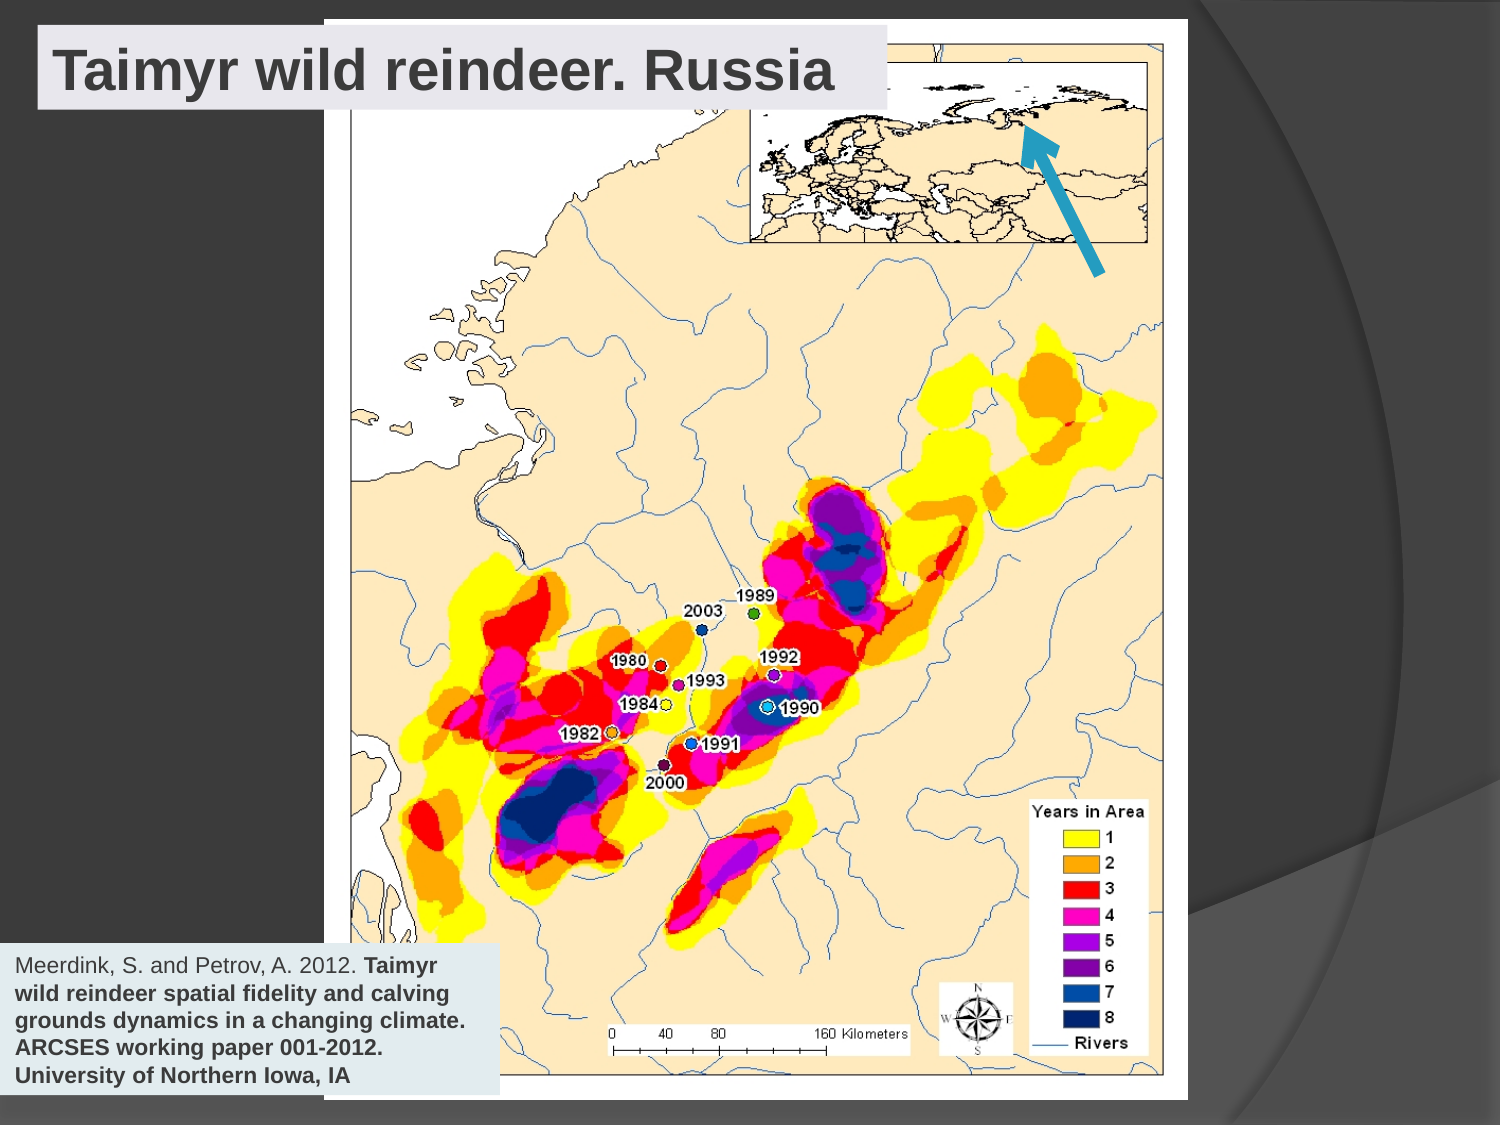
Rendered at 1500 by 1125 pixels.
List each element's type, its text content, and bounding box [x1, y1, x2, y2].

picture [324, 19, 1188, 1101]
text_box Taimyr wild reindeer. Russia [37, 24, 314, 110]
text_box Meerdink, S. and Petrov, A. 2012. Taimyr wild reindeer spatial fidelity and calving grounds dynamics in a changing climate. ARCSES working paper 001-2012. University of Northern Iowa, IA [0, 943, 314, 1096]
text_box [1024, 124, 1101, 276]
